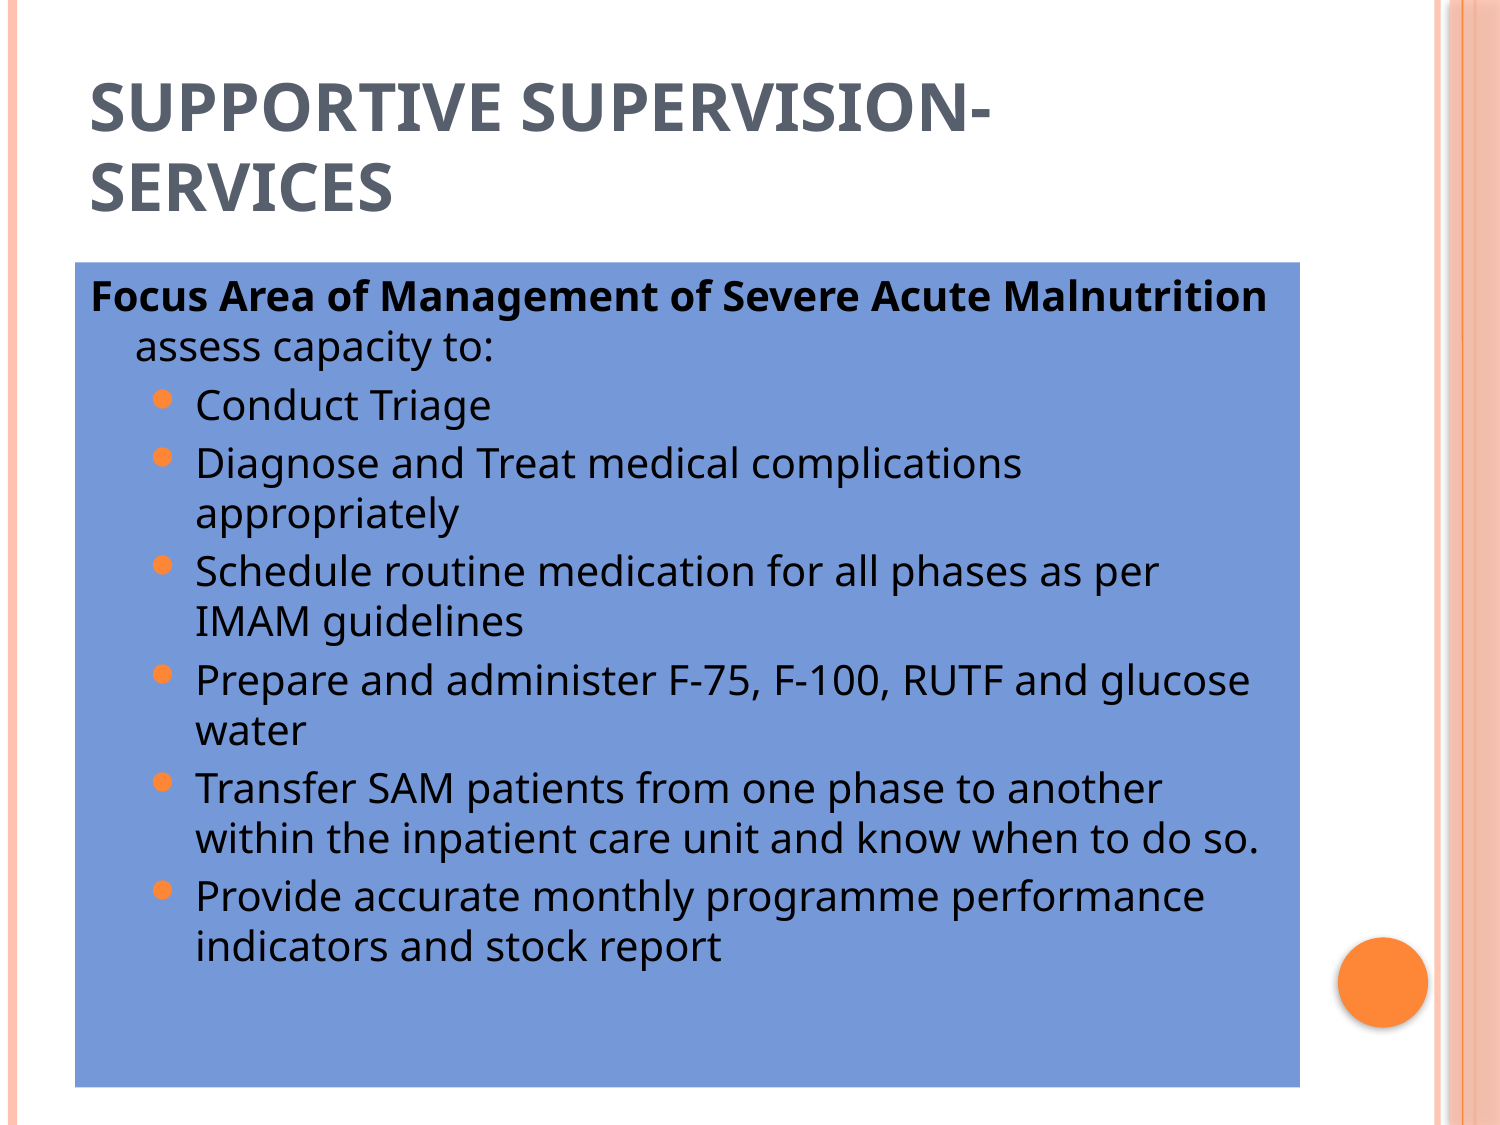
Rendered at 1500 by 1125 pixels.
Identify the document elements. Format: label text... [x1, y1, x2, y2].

title Supportive supervision- services [75, 45, 1300, 233]
list Focus Area of Management of Severe Acute Malnutrition assess capacity to: Conduct Triage Diagnose and Treat medical complications appropriately Schedule routine medication for all phases as per IMAM guidelines Prepare and administer F-75, F-100, RUTF and glucose water Transfer SAM patients from one phase to another within the inpatient care unit and know when to do so. Provide accurate monthly programme performance indicators and stock report [74, 262, 1301, 1088]
